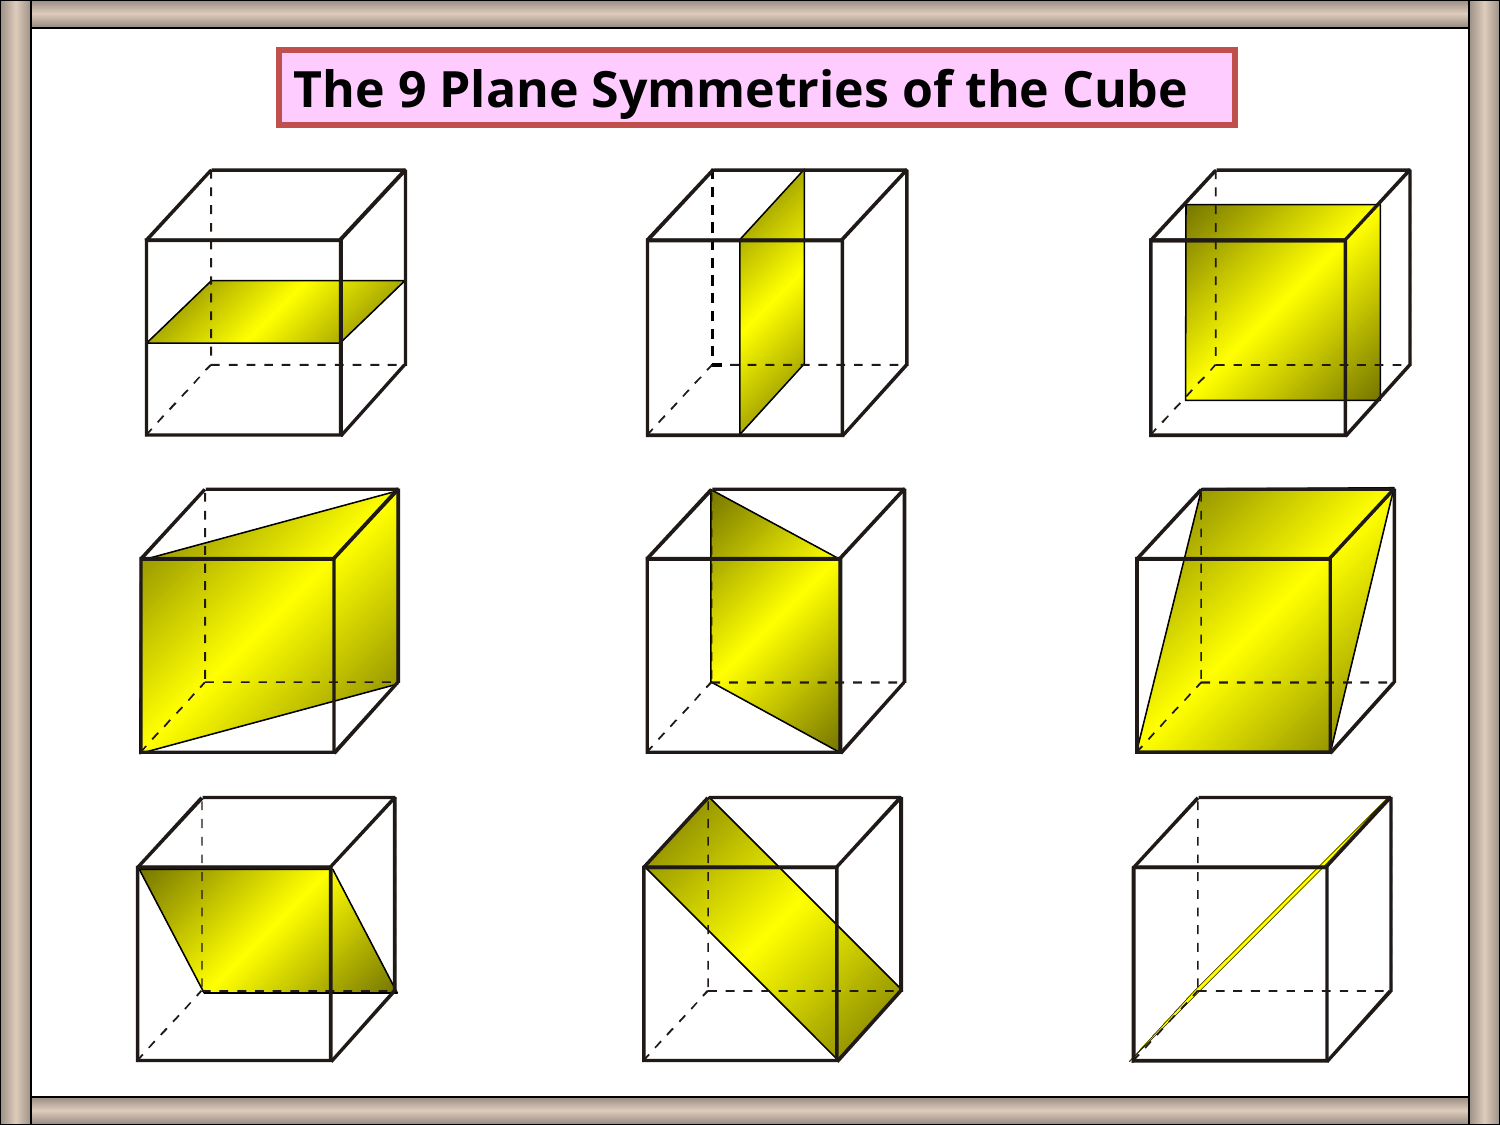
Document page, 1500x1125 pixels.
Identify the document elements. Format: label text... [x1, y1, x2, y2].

text_box [0, 0, 32, 1125]
text_box [32, 0, 1468, 28]
text_box [32, 1096, 1468, 1125]
text_box [1468, 0, 1500, 1125]
text_box The 9 Plane Symmetries of the Cube [279, 49, 1236, 125]
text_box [135, 168, 1412, 1063]
